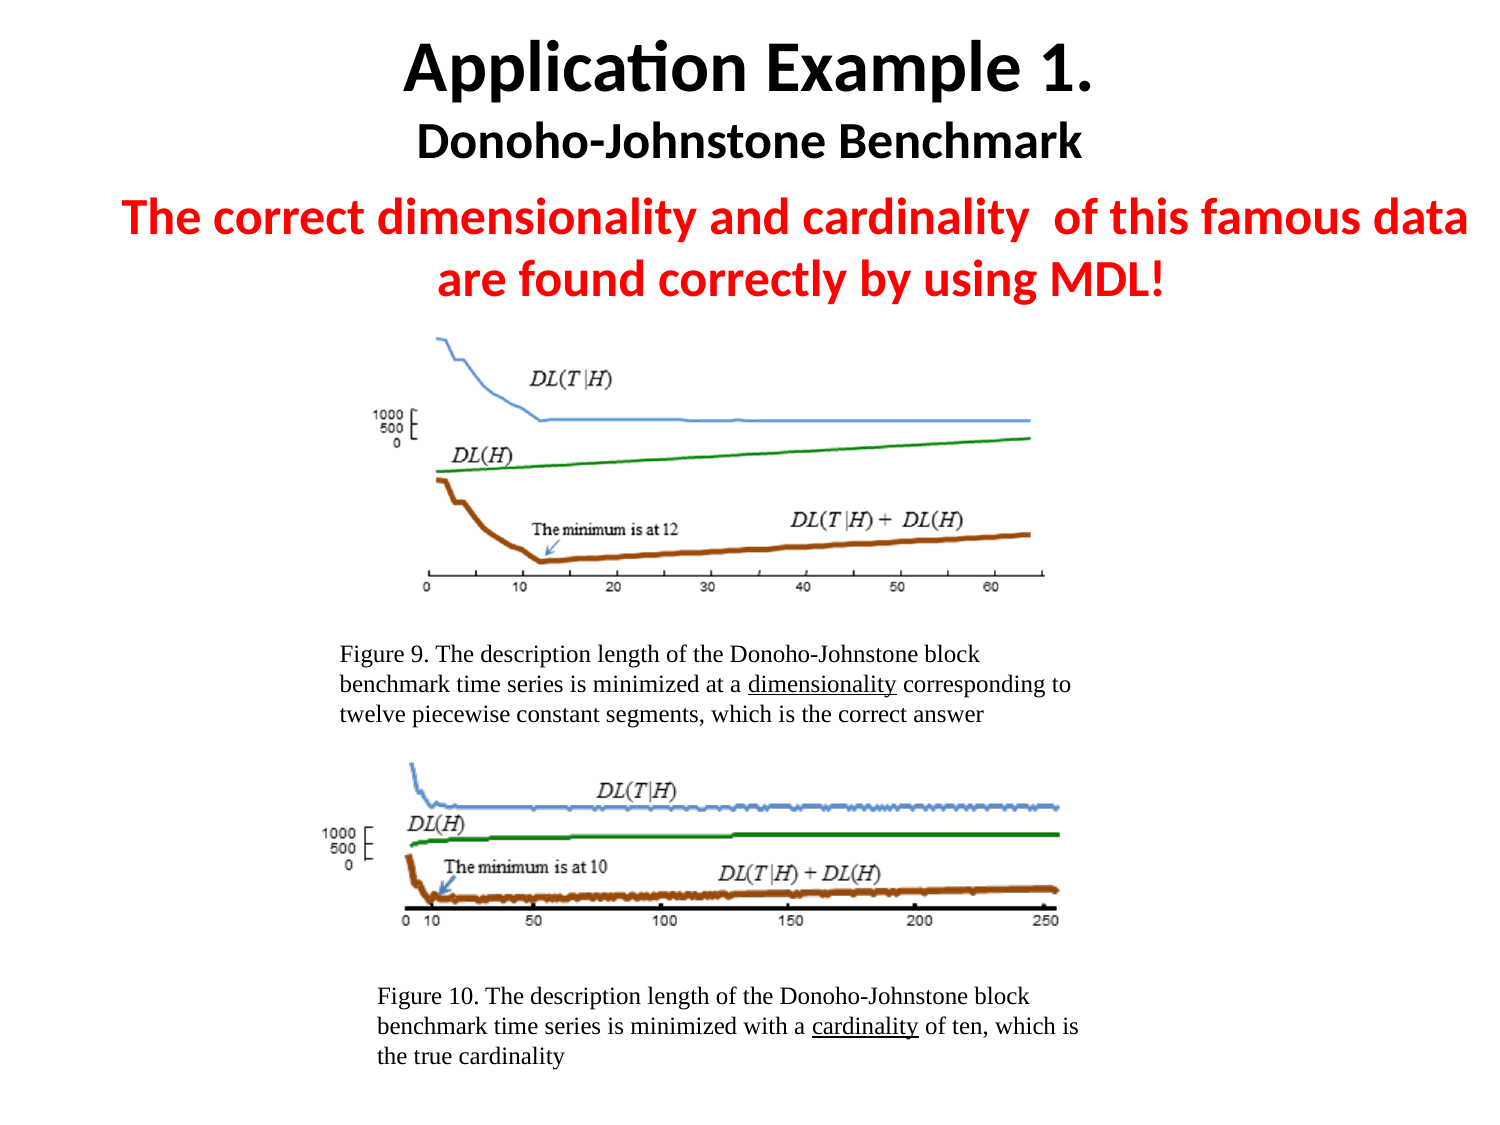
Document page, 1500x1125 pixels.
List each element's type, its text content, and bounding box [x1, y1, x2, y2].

text_box The correct dimensionality and cardinality of this famous data are found correctly by using MDL! [106, 174, 1497, 315]
text_box Figure 10. The description length of the Donoho-Johnstone block benchmark time series is minimized with a cardinality of ten, which is the true cardinality [362, 972, 1113, 1077]
title Application Example 1. Donoho-Johnstone Benchmark [75, 0, 1425, 188]
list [312, 762, 1072, 939]
picture [362, 337, 1045, 604]
text_box Figure 9. The description length of the Donoho-Johnstone block benchmark time series is minimized at a dimensionality corresponding to twelve piecewise constant segments, which is the correct answer [324, 630, 1150, 735]
